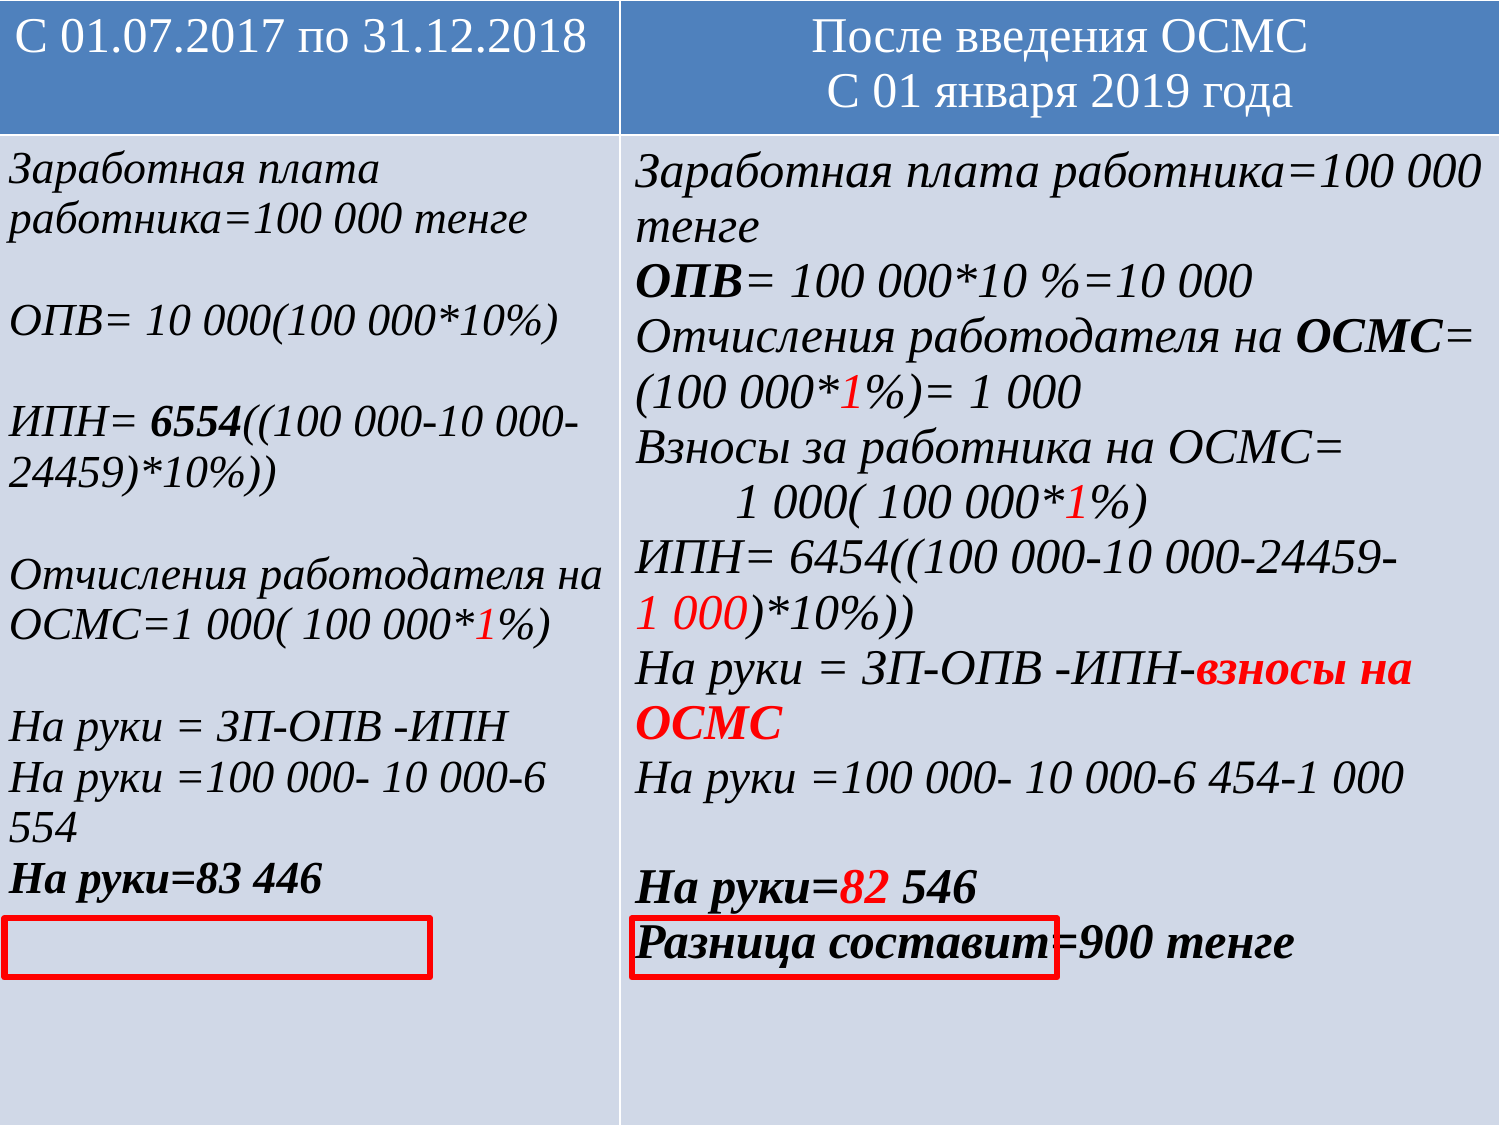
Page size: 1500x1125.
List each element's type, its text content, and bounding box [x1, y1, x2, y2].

table_header После введения ОСМС С 01 января 2019 года [621, 1, 1499, 134]
text_box [2, 916, 432, 979]
table_header С 01.07.2017 по 31.12.2018 [0, 1, 619, 134]
text_box [630, 916, 1059, 979]
table_cell Заработная плата работника=100 000 тенге ОПВ= 100 000*10 %=10 000 Отчисления работодателя на ОСМС= (100 000*1%)= 1 000 Взносы за работника на ОСМС= 1 000( 100 000*1%) ИПН= 6454((100 000-10 000-24459- 1 000)*10%)) На руки = ЗП-ОПВ -ИПН-взносы на ОСМС На руки =100 000- 10 000-6 454-1 000 На руки=82 546 Разница составит=900 тенге [621, 136, 1499, 1125]
table_cell Заработная плата работника=100 000 тенге ОПВ= 10 000(100 000*10%) ИПН= 6554((100 000-10 000-24459)*10%)) Отчисления работодателя на ОСМС=1 000( 100 000*1%) На руки = ЗП-ОПВ -ИПН На руки =100 000- 10 000-6 554 На руки=83 446 [0, 136, 619, 1125]
